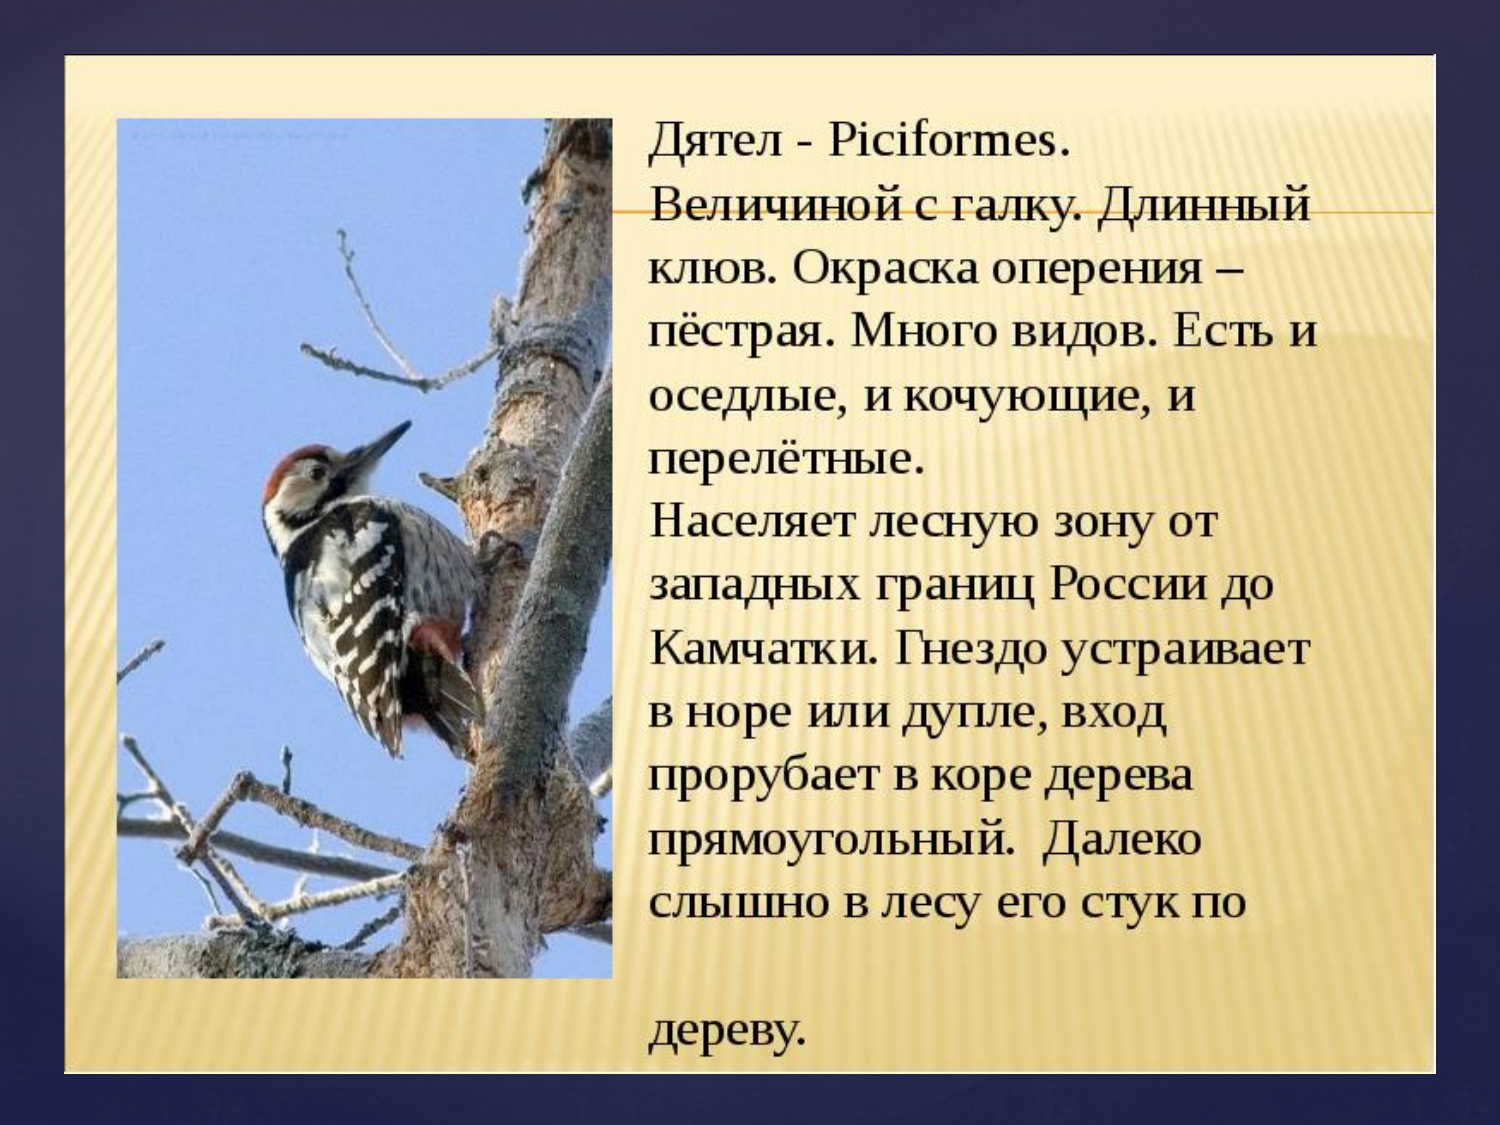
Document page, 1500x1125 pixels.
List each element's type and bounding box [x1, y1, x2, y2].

picture [64, 53, 1436, 1074]
